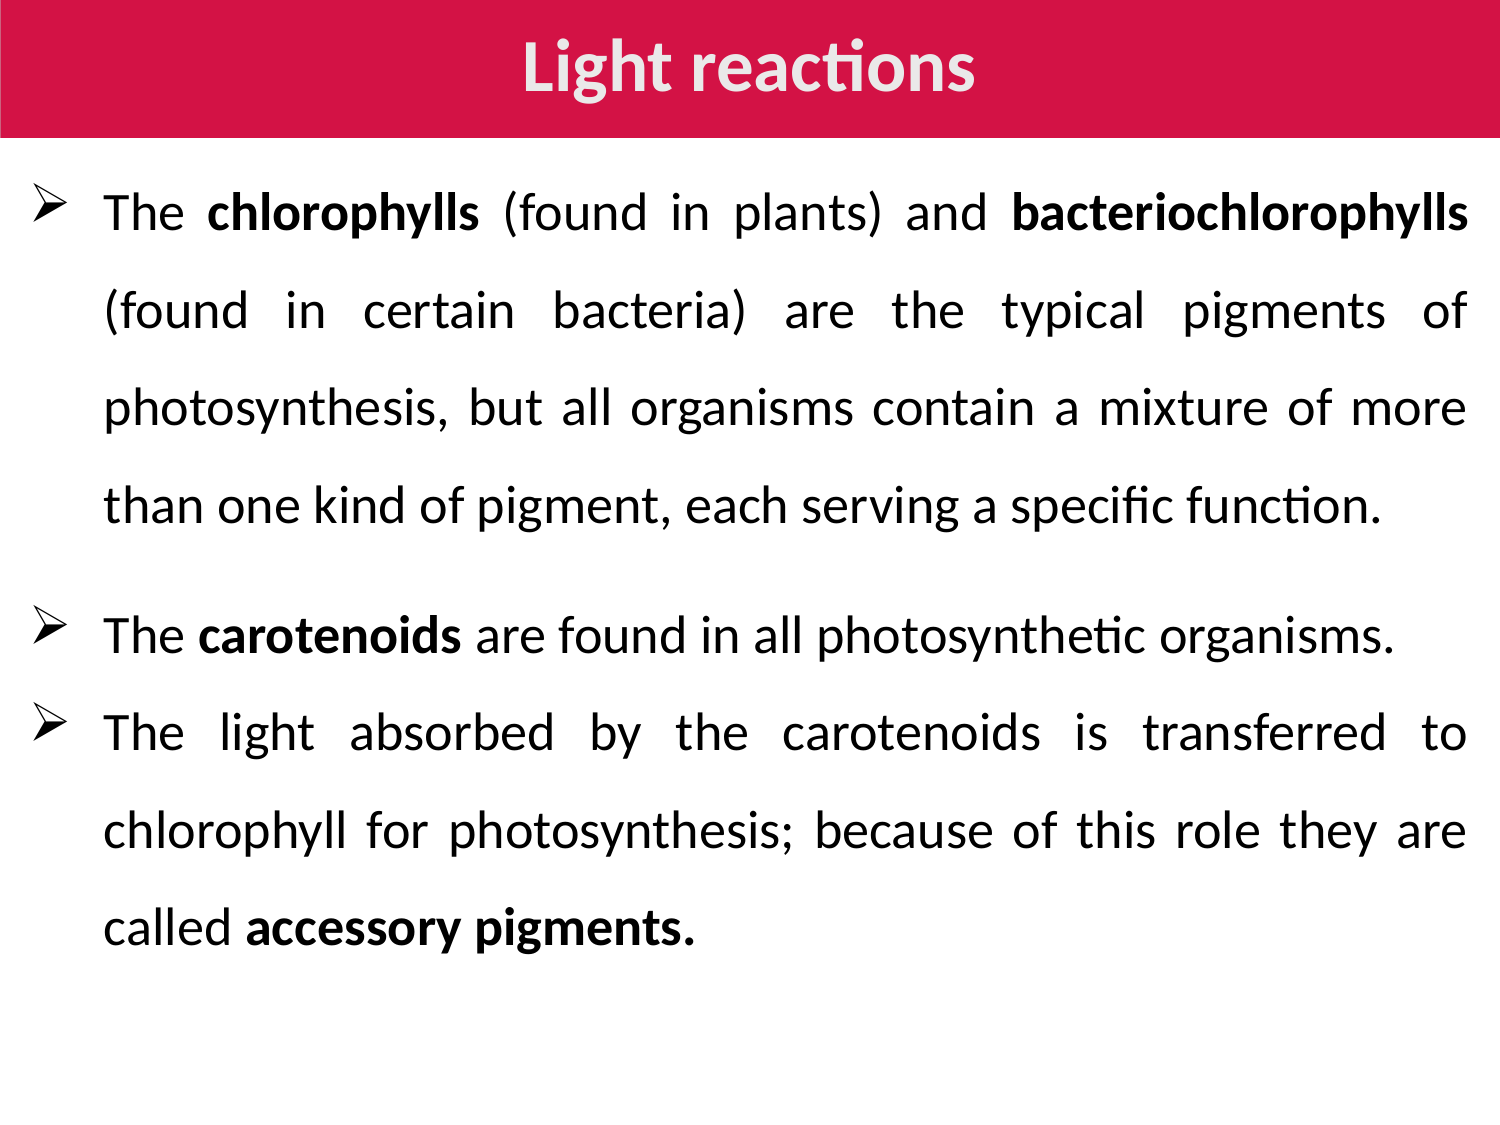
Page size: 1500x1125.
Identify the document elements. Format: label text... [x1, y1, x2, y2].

picture [0, 0, 1500, 138]
text_box The chlorophylls (found in plants) and bacteriochlorophylls (found in certain bacteria) are the typical pigments of photosynthesis, but all organisms contain a mixture of more than one kind of pigment, each serving a specific function. The carotenoids are found in all photosynthetic organisms. The light absorbed by the carotenoids is transferred to chlorophyll for photosynthesis; because of this role they are called accessory pigments. [14, 138, 1485, 964]
